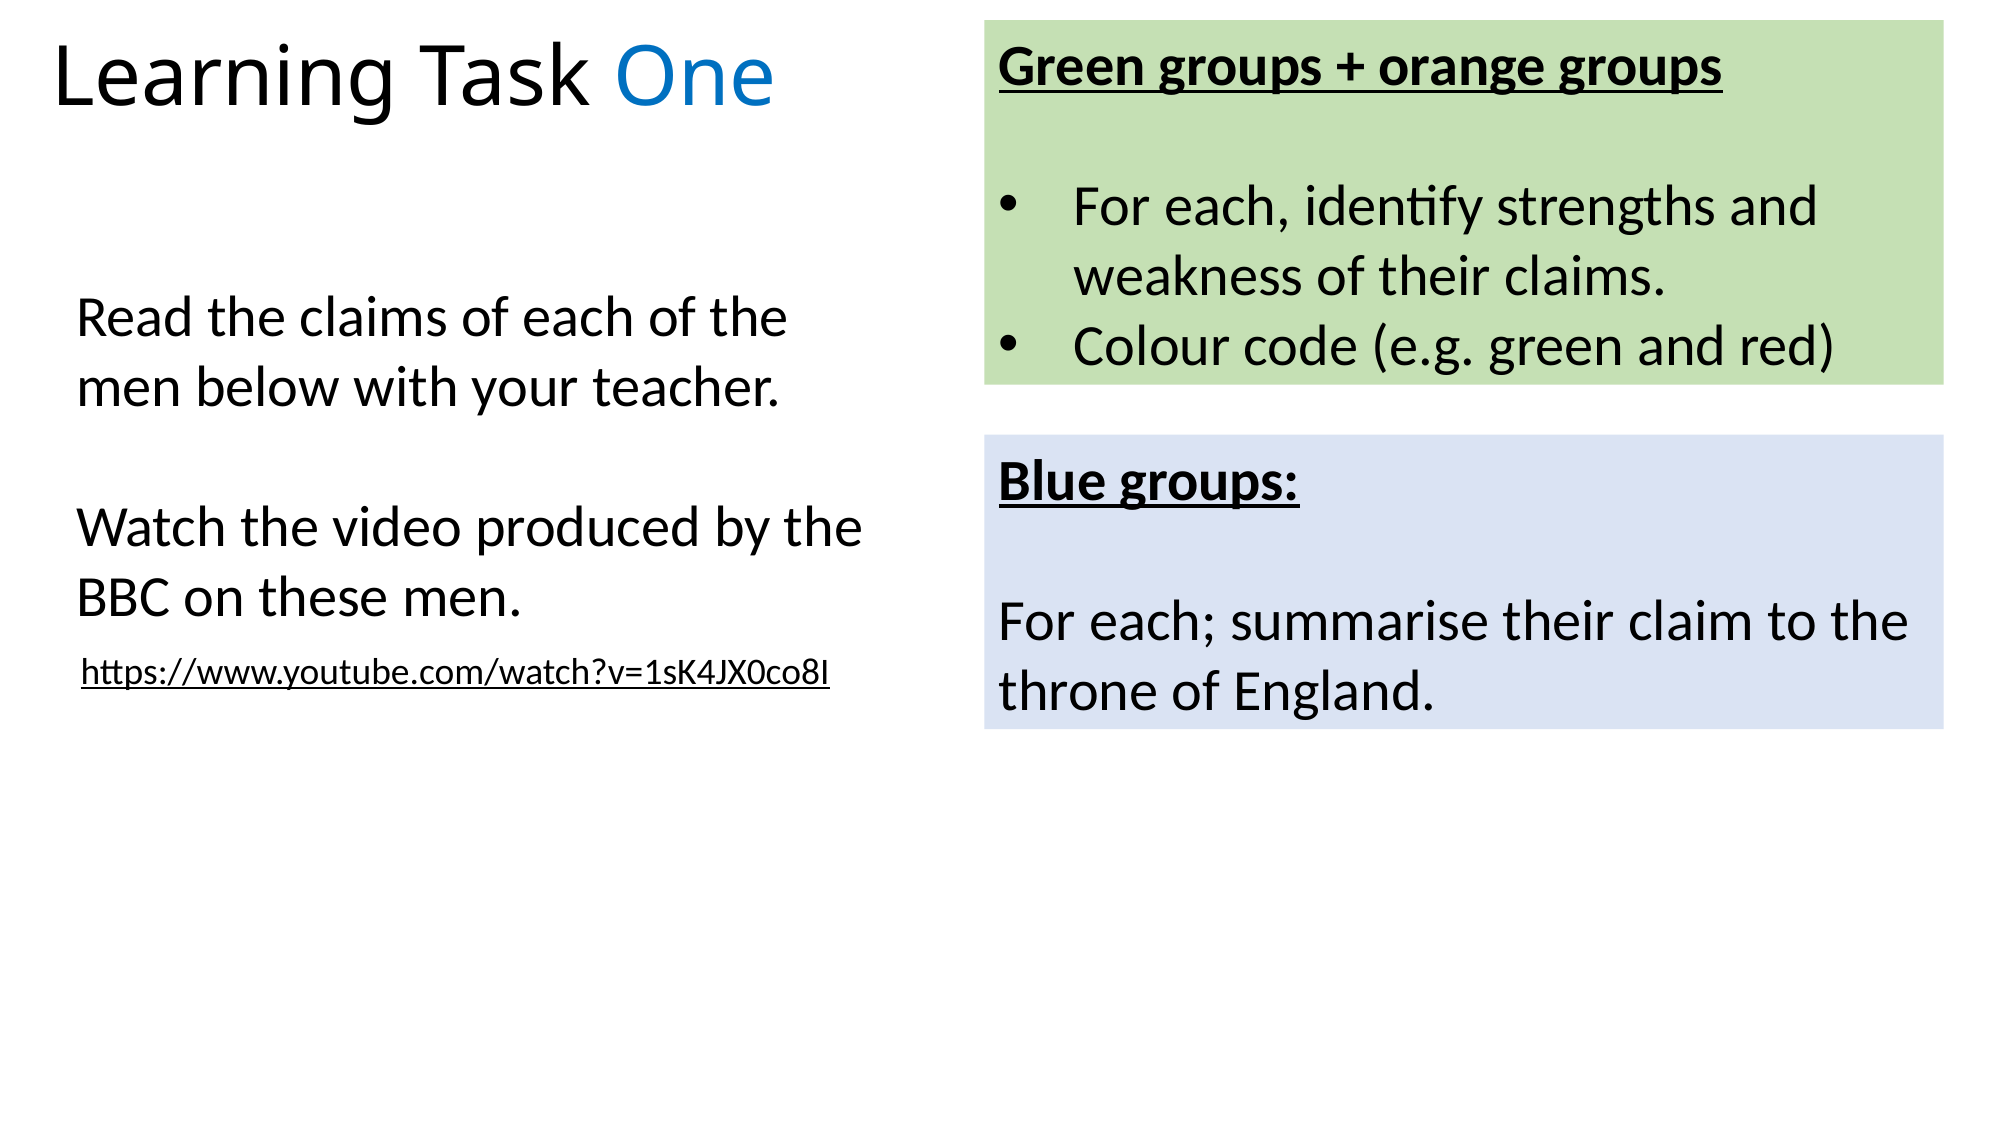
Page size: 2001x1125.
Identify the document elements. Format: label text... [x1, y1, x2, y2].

text_box Green groups + orange groups For each, identify strengths and weakness of their claims. Colour code (e.g. green and red) [984, 20, 1944, 385]
text_box Blue groups: For each; summarise their claim to the throne of England. [984, 434, 1944, 730]
text_box https://www.youtube.com/watch?v=1sK4JX0co8I [65, 639, 854, 700]
text_box Learning Task One [36, 14, 1136, 130]
text_box Read the claims of each of the men below with your teacher. Watch the video produced by the BBC on these men. [61, 271, 897, 636]
